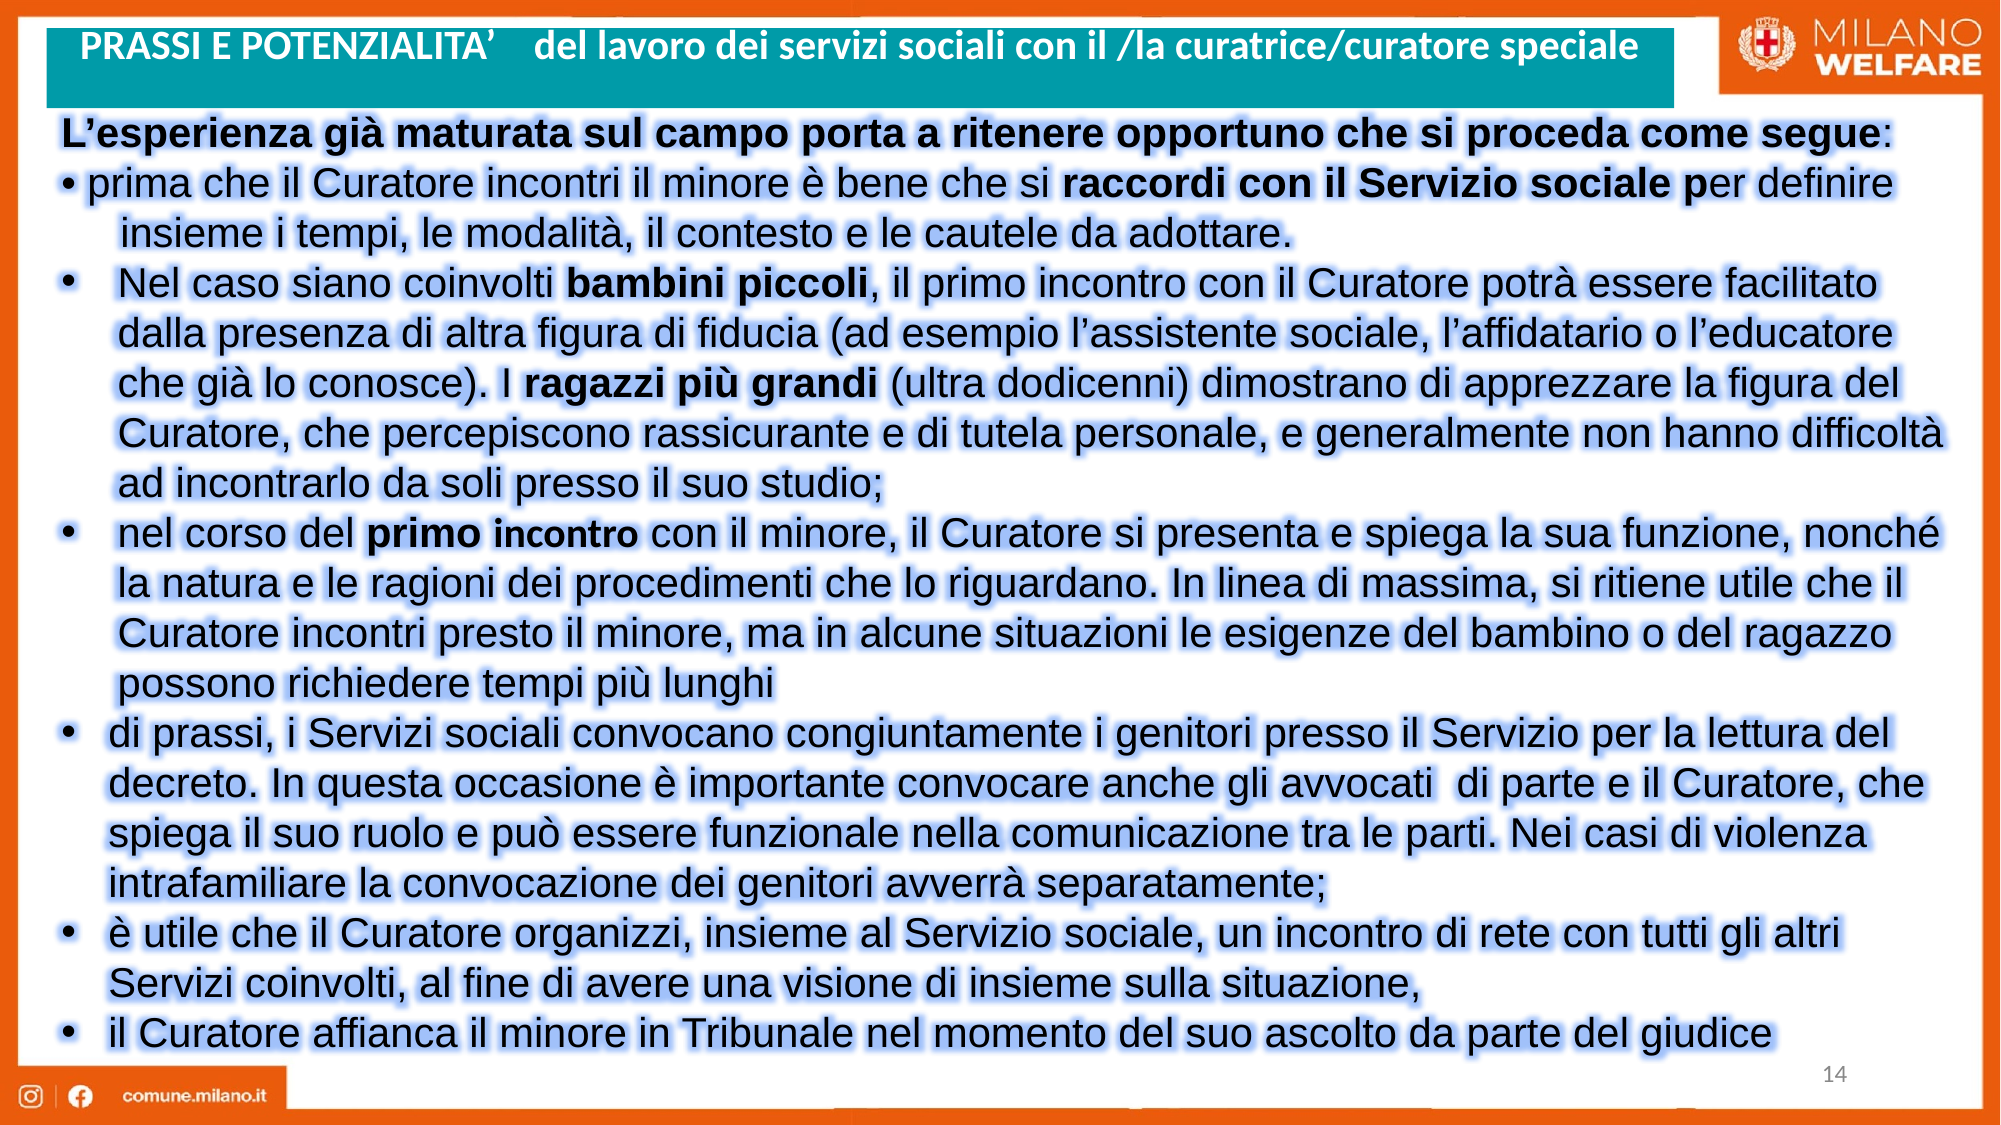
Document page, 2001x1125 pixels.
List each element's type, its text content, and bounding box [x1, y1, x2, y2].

picture [0, 0, 2001, 1125]
slide_number 14 [1412, 1042, 1863, 1103]
text_box PRASSI E POTENZIALITA’ del lavoro dei servizi sociali con il /la curatrice/curatore speciale [46, 28, 1675, 109]
text_box L’esperienza già maturata sul campo porta a ritenere opportuno che si proceda come segue: • prima che il Curatore incontri il minore è bene che si raccordi con il Servizio sociale per definire insieme i tempi, le modalità, il contesto e le cautele da adottare. Nel caso siano coinvolti bambini piccoli, il primo incontro con il Curatore potrà essere facilitato dalla presenza di altra figura di fiducia (ad esempio l’assistente sociale, l’affidatario o l’educatore che già lo conosce). I ragazzi più grandi (ultra dodicenni) dimostrano di apprezzare la figura del Curatore, che percepiscono rassicurante e di tutela personale, e generalmente non hanno difficoltà ad incontrarlo da soli presso il suo studio; nel corso del primo incontro con il minore, il Curatore si presenta e spiega la sua funzione, nonché la natura e le ragioni dei procedimenti che lo riguardano. In linea di massima, si ritiene utile che il Curatore incontri presto il minore, ma in alcune situazioni le esigenze del bambino o del ragazzo possono richiedere tempi più lunghi di prassi, i Servizi sociali convocano congiuntamente i genitori presso il Servizio per la lettura del decreto. In questa occasione è importante convocare anche gli avvocati di parte e il Curatore, che spiega il suo ruolo e può essere funzionale nella comunicazione tra le parti. Nei casi di violenza intrafamiliare la convocazione dei genitori avverrà separatamente; è utile che il Curatore organizzi, insieme al Servizio sociale, un incontro di rete con tutti gli altri Servizi coinvolti, al fine di avere una visione di insieme sulla situazione, il Curatore affianca il minore in Tribunale nel momento del suo ascolto da parte del giudice [46, 98, 1979, 1064]
